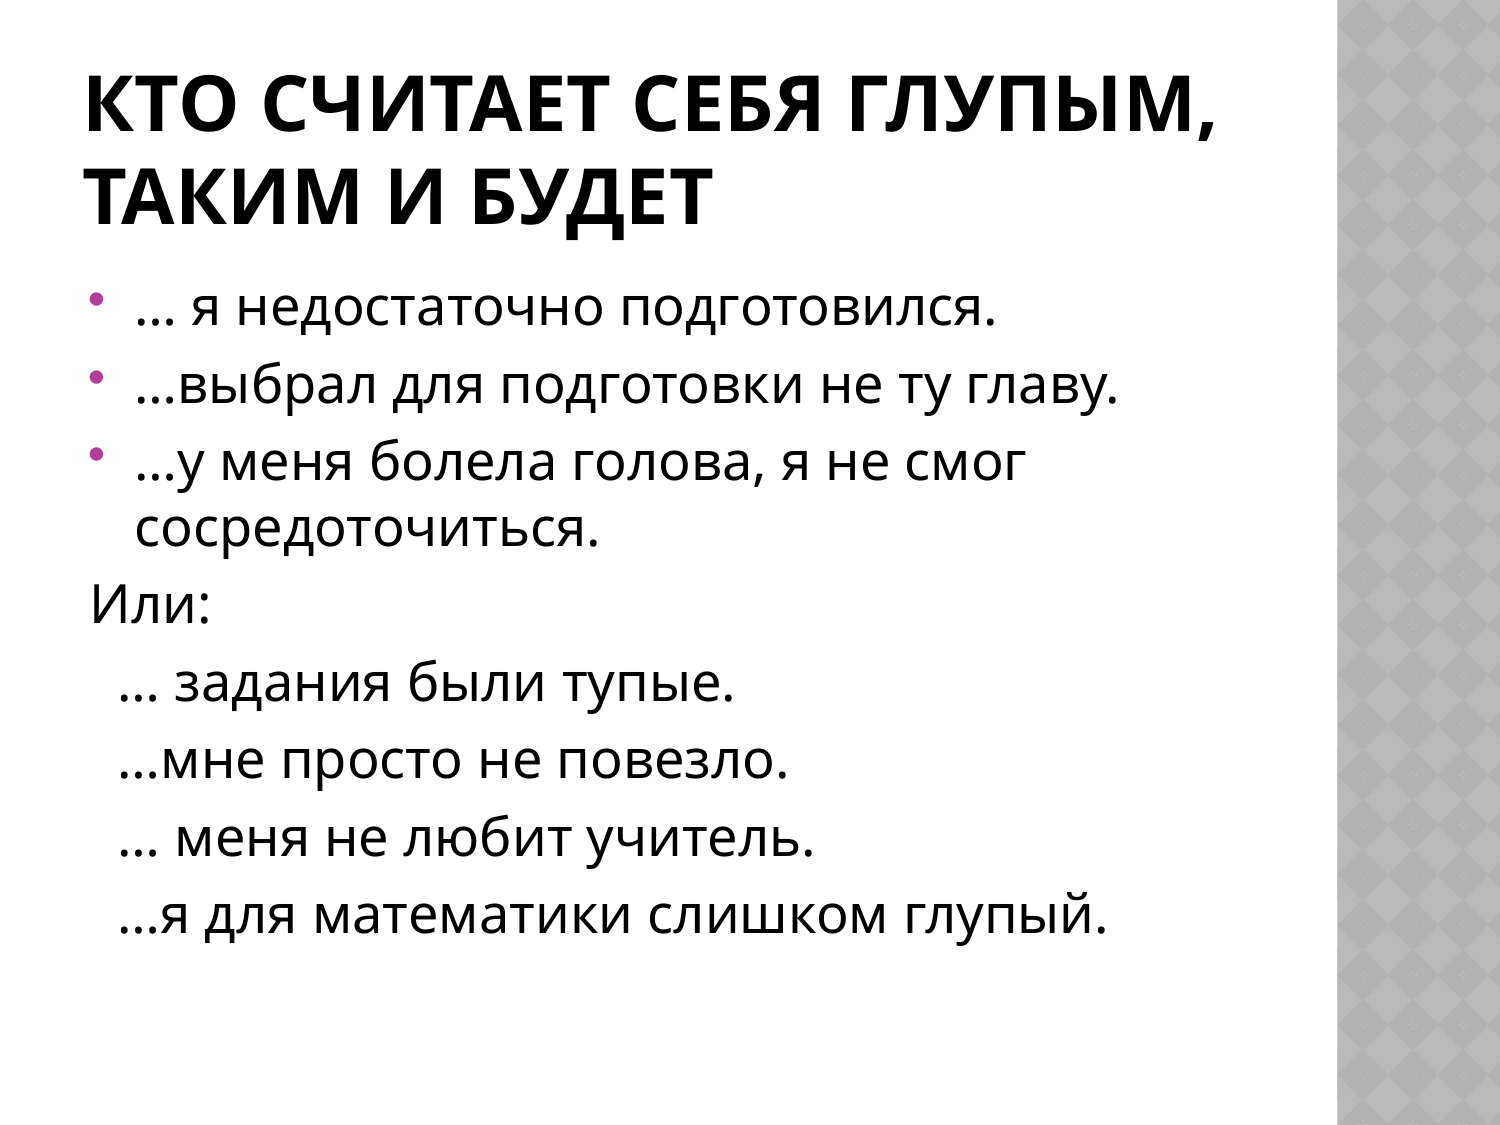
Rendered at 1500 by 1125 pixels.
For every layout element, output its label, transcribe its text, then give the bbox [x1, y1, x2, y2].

title Кто считает себя глупым, таким и будет [75, 52, 1263, 240]
list … я недостаточно подготовился. …выбрал для подготовки не ту главу. …у меня болела голова, я не смог сосредоточиться. Или: … задания были тупые. …мне просто не повезло. … меня не любит учитель. …я для математики слишком глупый. [75, 264, 1263, 1059]
